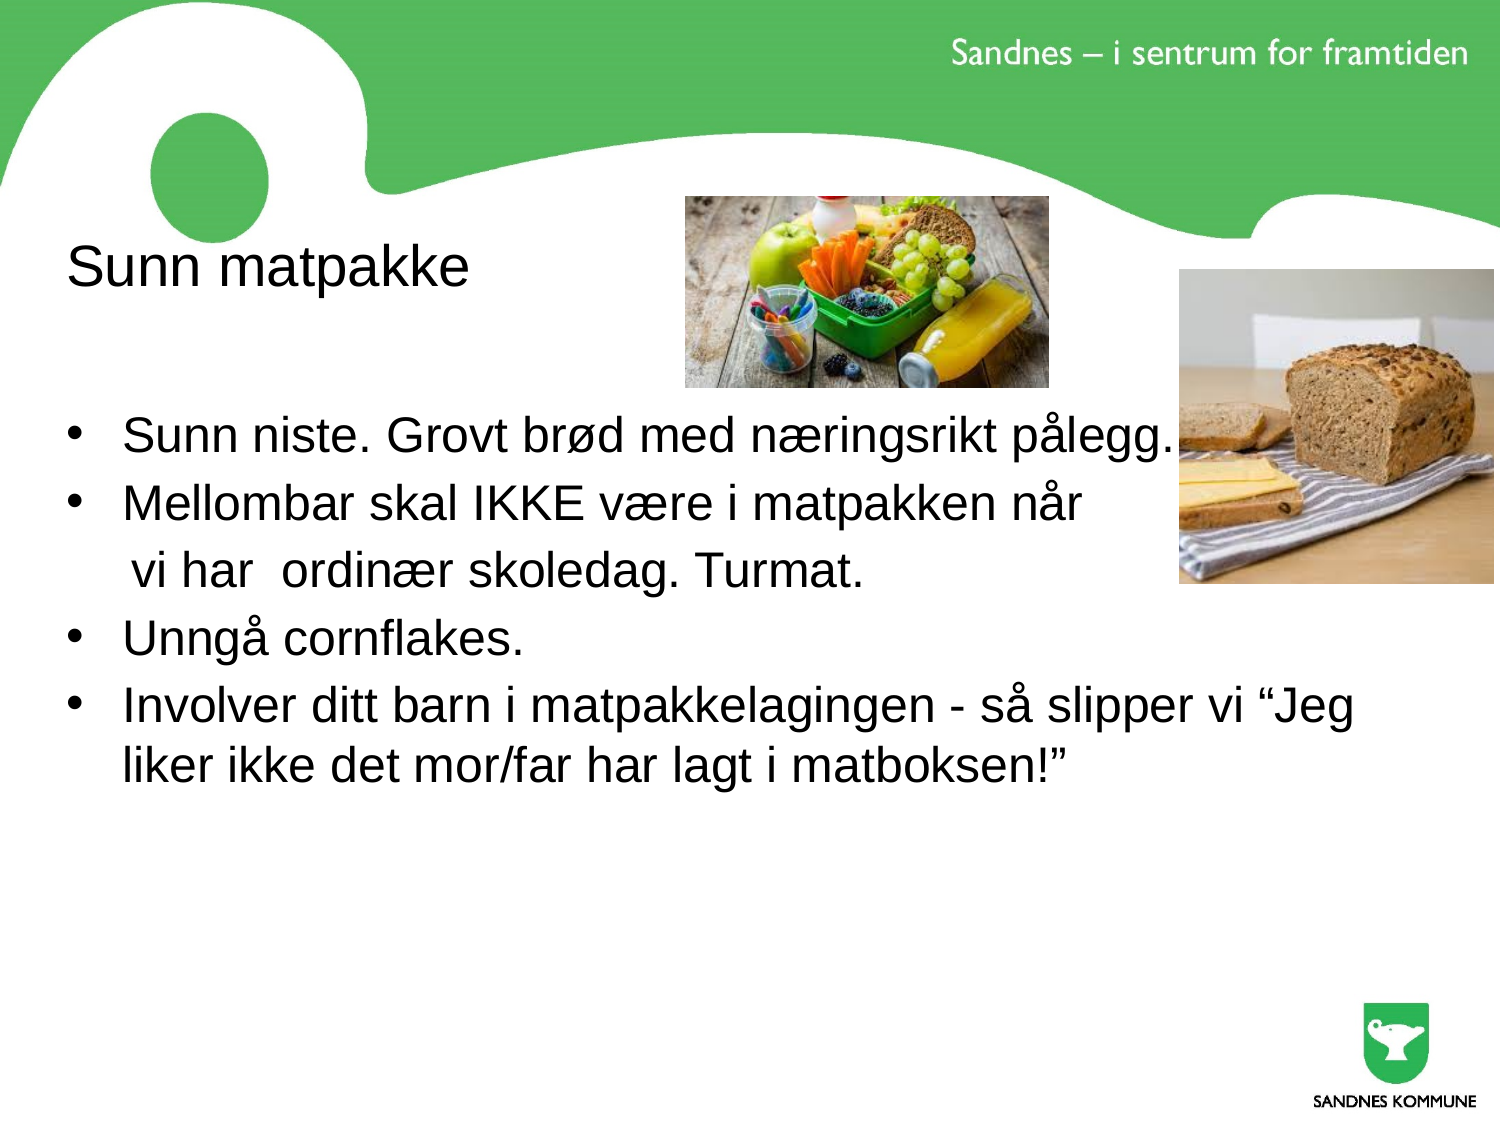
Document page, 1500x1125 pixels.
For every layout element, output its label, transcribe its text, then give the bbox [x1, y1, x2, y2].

picture [0, 0, 1500, 1125]
title Sunn matpakke [51, 97, 1449, 359]
list Sunn niste. Grovt brød med næringsrikt pålegg. Mellombar skal IKKE være i matpakken når vi har ordinær skoledag. Turmat. Unngå cornflakes. Involver ditt barn i matpakkelagingen - så slipper vi “Jeg liker ikke det mor/far har lagt i matboksen!” [32, 387, 1431, 1040]
